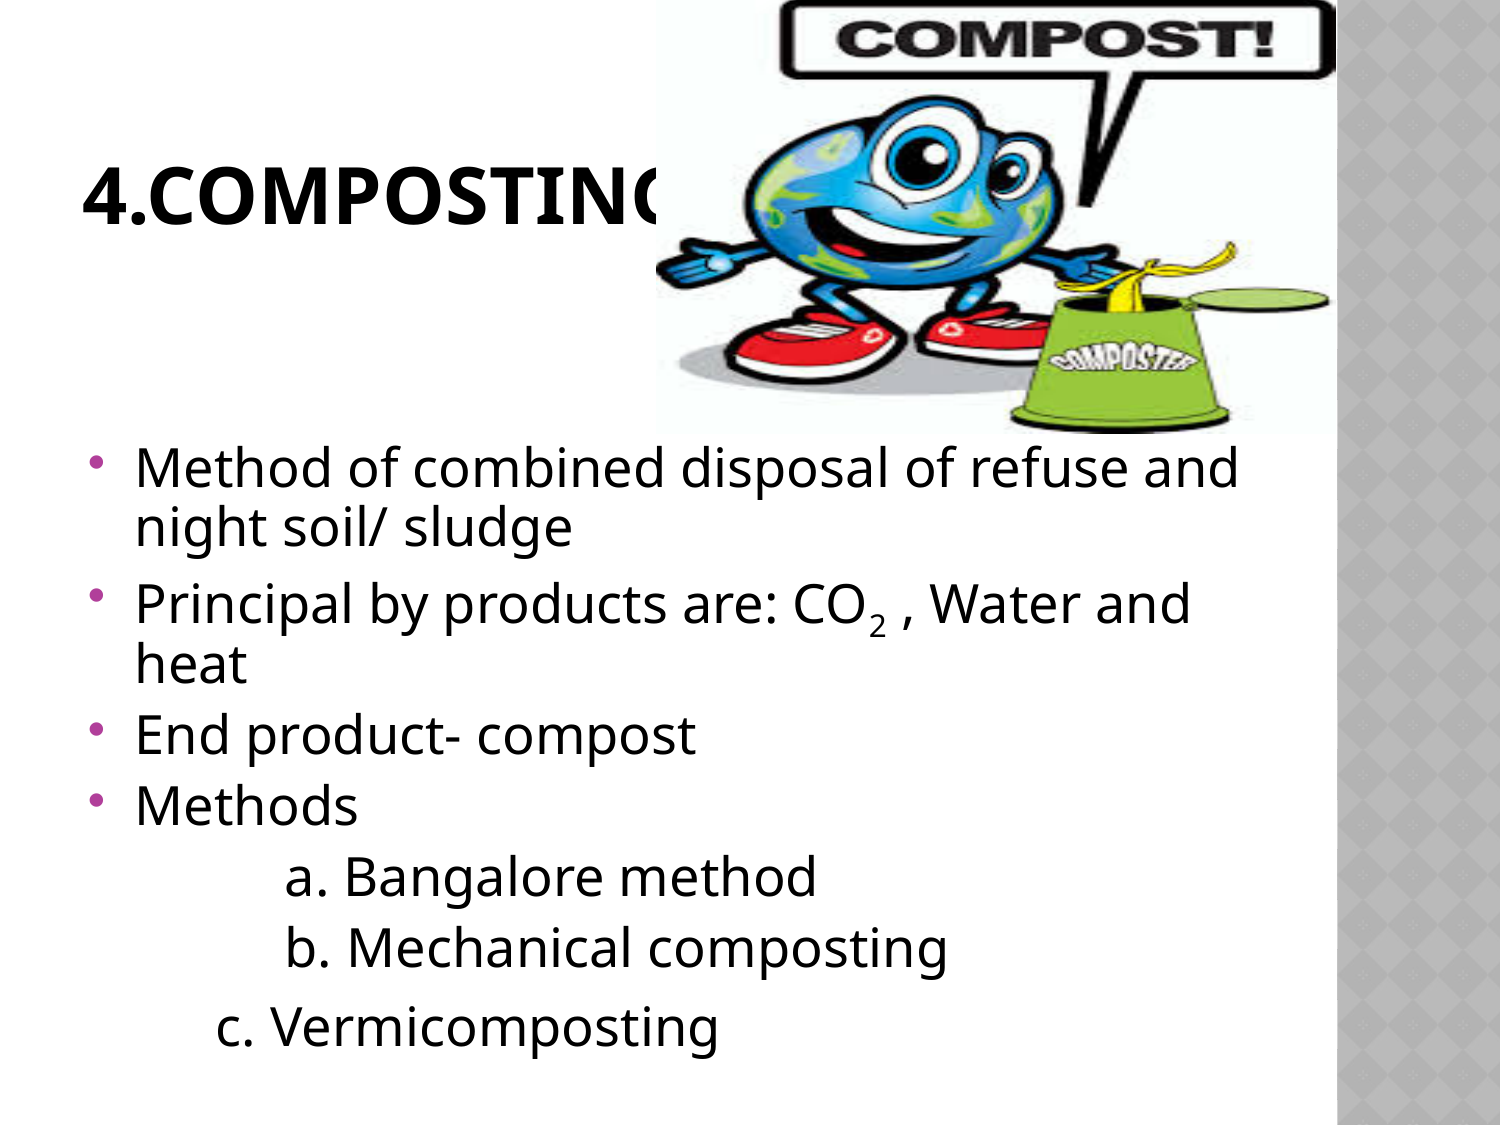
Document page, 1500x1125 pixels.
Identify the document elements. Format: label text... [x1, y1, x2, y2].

list Method of combined disposal of refuse and night soil/ sludge Principal by products are: CO2 , Water and heat End product- compost Methods a. Bangalore method b. Mechanical composting c. Vermicomposting [75, 433, 1263, 1059]
picture [655, 0, 1337, 434]
title 4.composting [75, 52, 649, 240]
